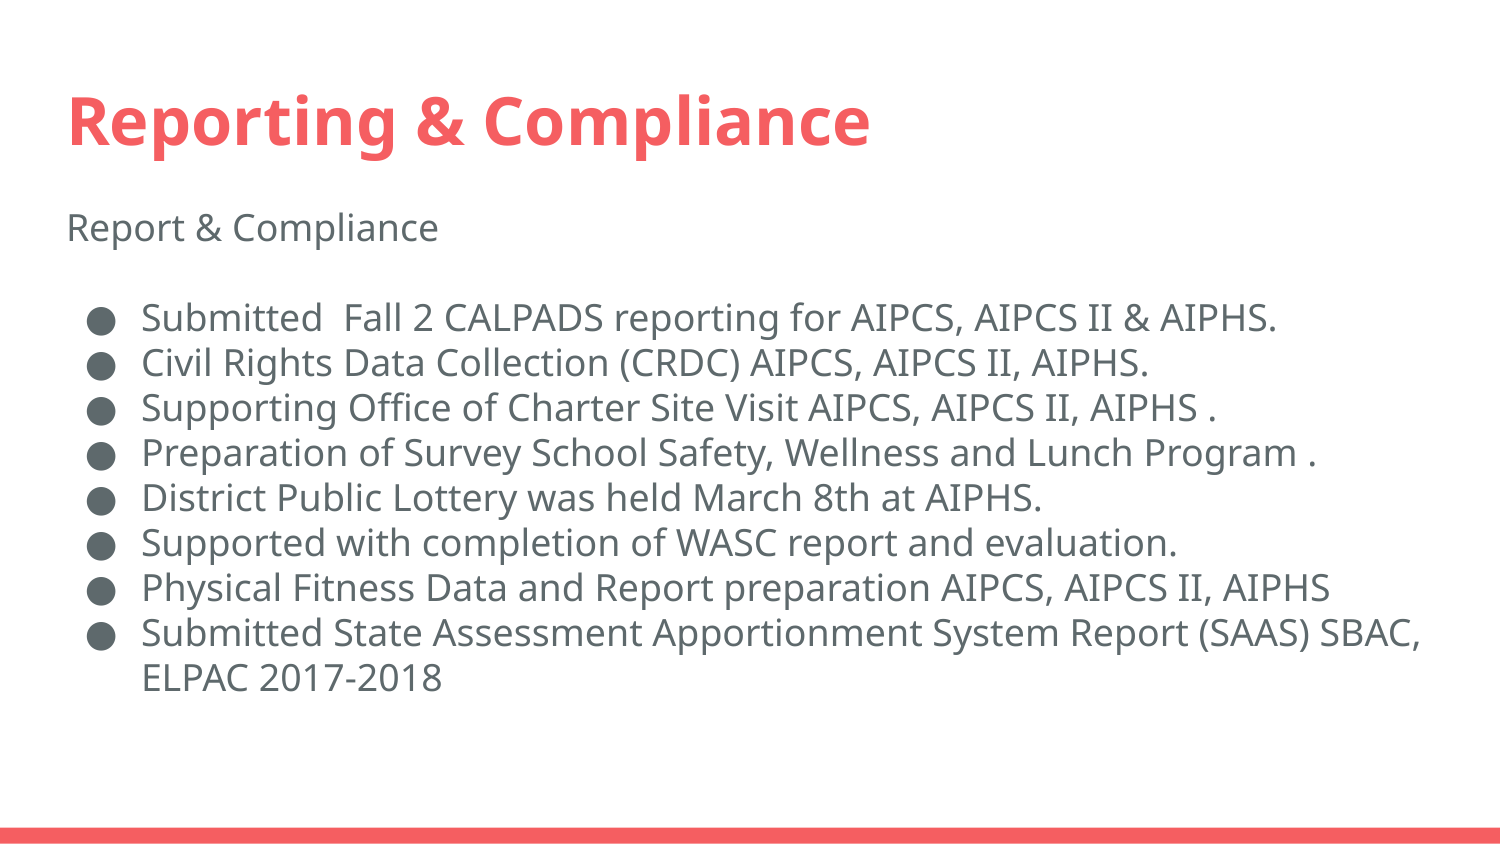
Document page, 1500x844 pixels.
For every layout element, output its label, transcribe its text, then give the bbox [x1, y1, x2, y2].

title Reporting & Compliance [51, 64, 1449, 167]
list Report & Compliance Submitted Fall 2 CALPADS reporting for AIPCS, AIPCS II & AIPHS. Civil Rights Data Collection (CRDC) AIPCS, AIPCS II, AIPHS. Supporting Office of Charter Site Visit AIPCS, AIPCS II, AIPHS . Preparation of Survey School Safety, Wellness and Lunch Program . District Public Lottery was held March 8th at AIPHS. Supported with completion of WASC report and evaluation. Physical Fitness Data and Report preparation AIPCS, AIPCS II, AIPHS Submitted State Assessment Apportionment System Report (SAAS) SBAC, ELPAC 2017-2018 [51, 189, 1449, 828]
